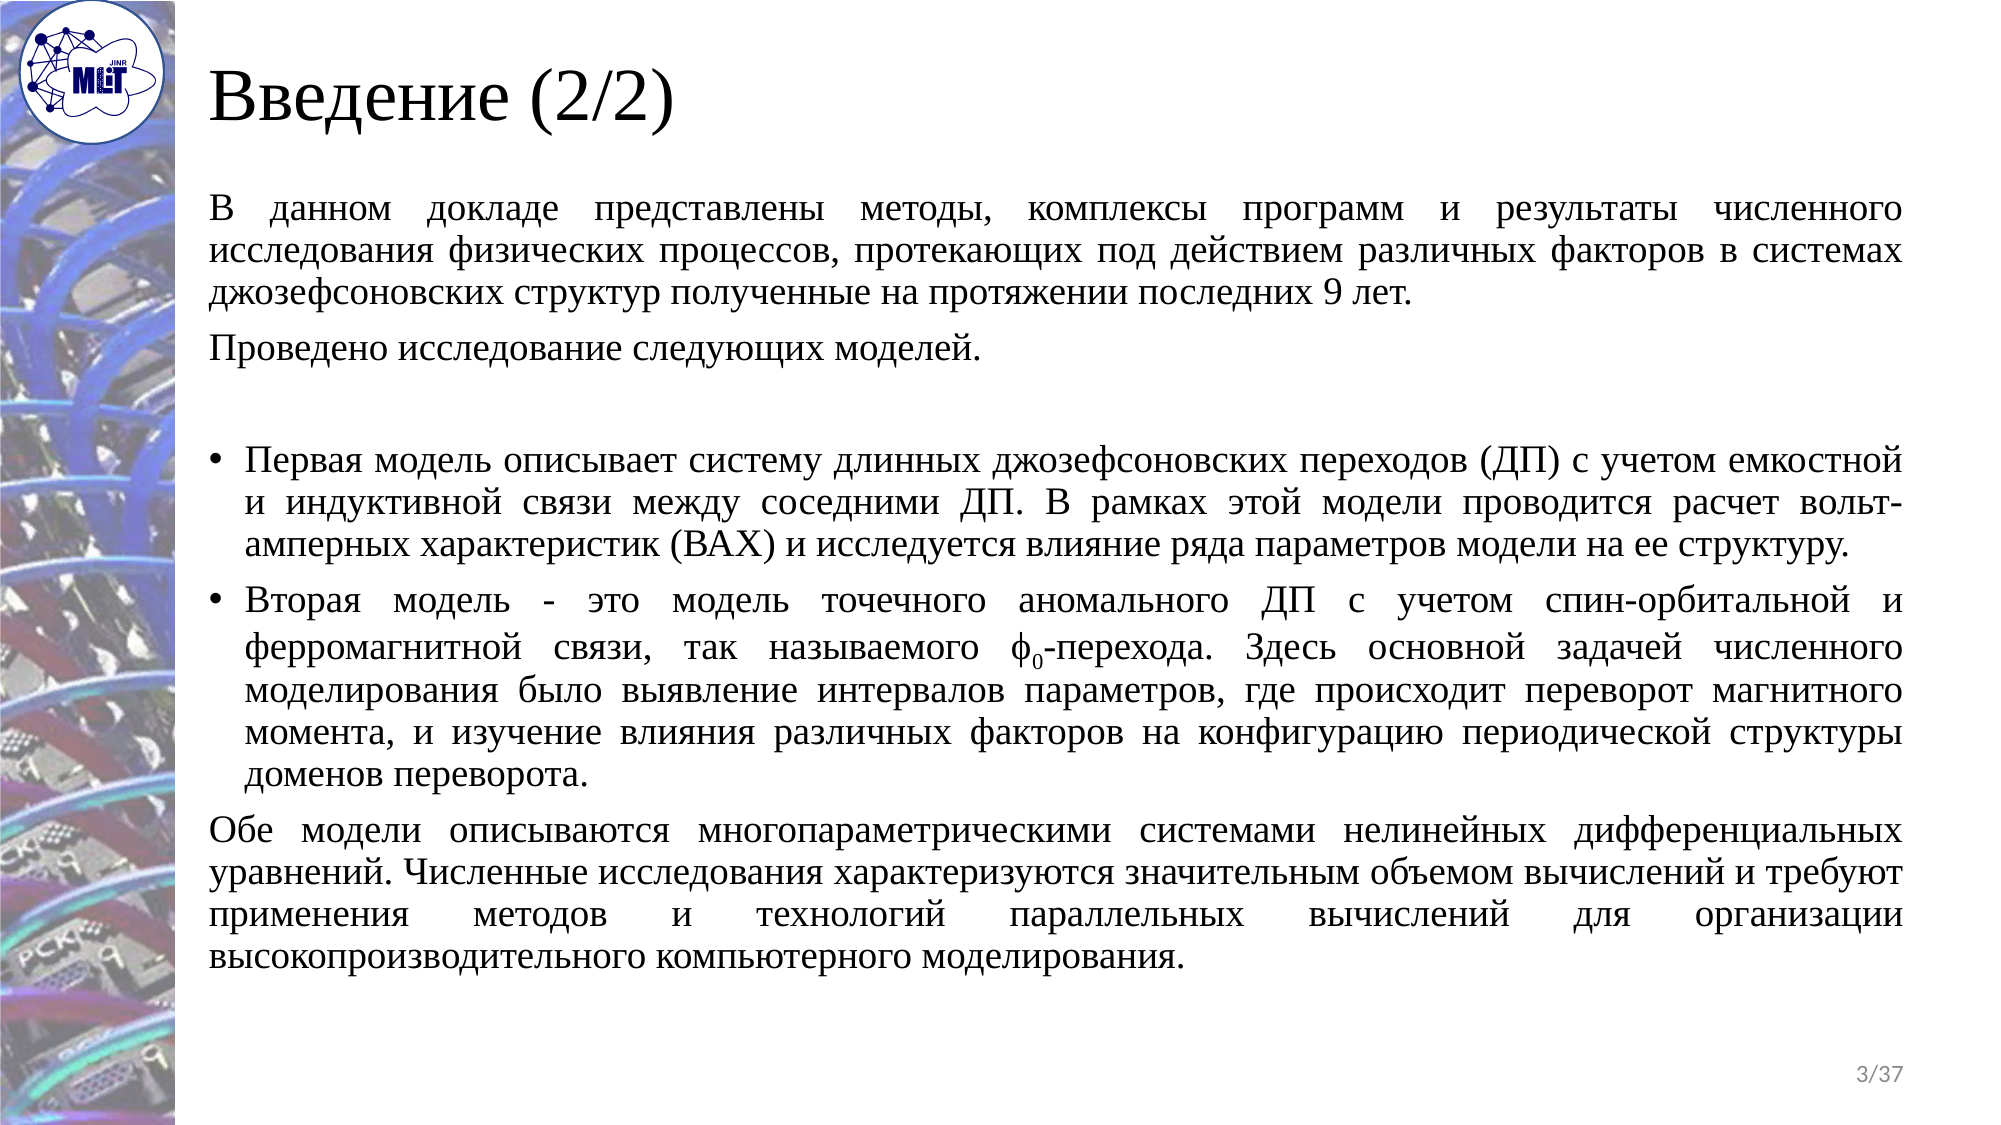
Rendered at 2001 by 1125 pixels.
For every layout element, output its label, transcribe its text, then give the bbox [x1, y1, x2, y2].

title Введение (2/2) [193, 27, 1919, 165]
picture [27, 27, 156, 117]
slide_number 3 [1468, 1042, 1919, 1103]
list В данном докладе представлены методы, комплексы программ и результаты численного исследования физических процессов, протекающих под действием различных факторов в системах джозефсоновских структур полученные на протяжении последних 9 лет. Проведено исследование следующих моделей. Первая модель описывает систему длинных джозефсоновских переходов (ДП) с учетом емкостной и индуктивной связи между соседними ДП. В рамках этой модели проводится расчет вольт-амперных характеристик (ВАХ) и исследуется влияние ряда параметров модели на ее структуру. Вторая модель - это модель точечного аномального ДП с учетом спин-орбитальной и ферромагнитной связи, так называемого ϕ0-перехода. Здесь основной задачей численного моделирования было выявление интервалов параметров, где происходит переворот магнитного момента, и изучение влияния различных факторов на конфигурацию периодической структуры доменов переворота. Обе модели описываются многопараметрическими системами нелинейных дифференциальных уравнений. Численные исследования характеризуются значительным объемом вычислений и требуют применения методов и технологий параллельных вычислений для организации высокопроизводительного компьютерного моделирования. [193, 179, 1919, 1034]
